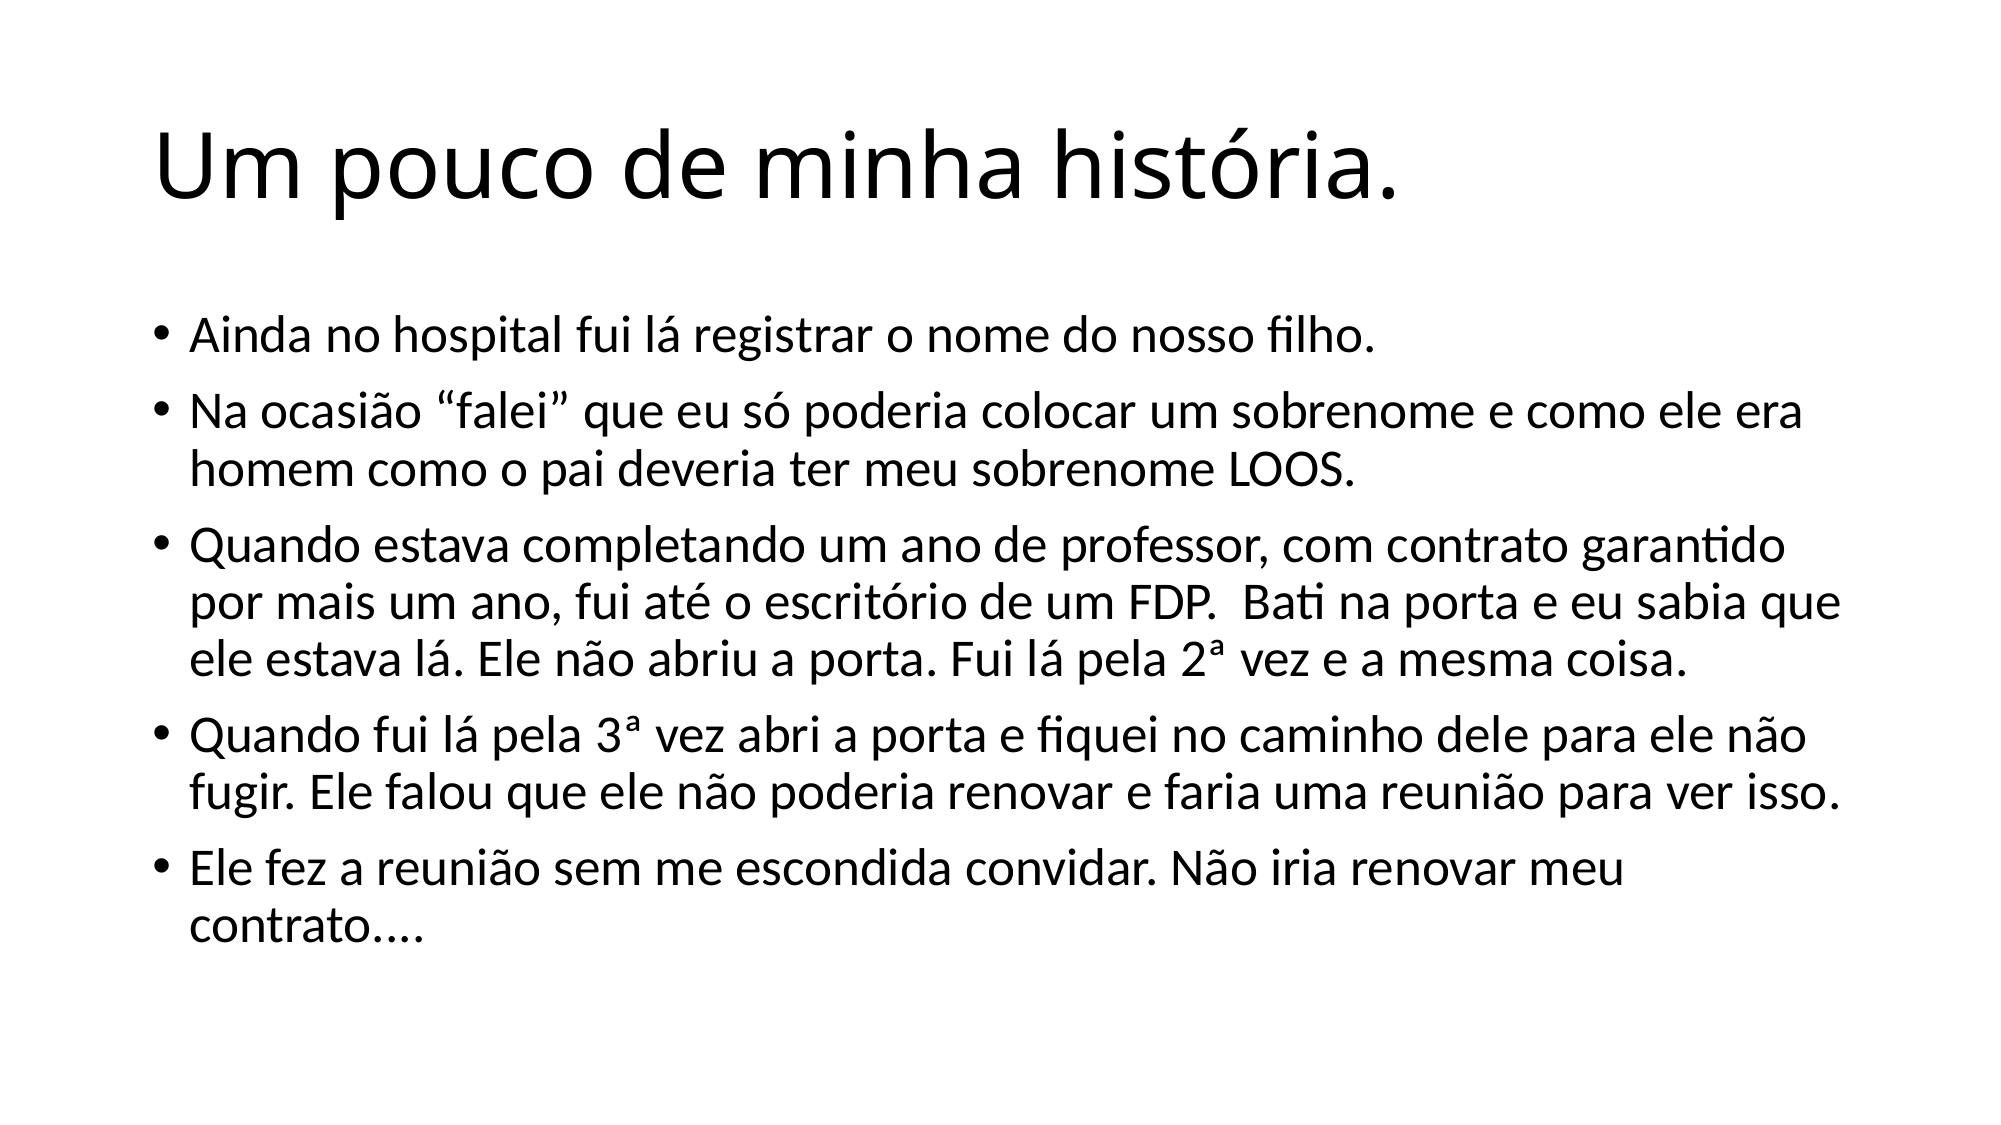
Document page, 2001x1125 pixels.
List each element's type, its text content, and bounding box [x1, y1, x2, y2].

list Ainda no hospital fui lá registrar o nome do nosso filho. Na ocasião “falei” que eu só poderia colocar um sobrenome e como ele era homem como o pai deveria ter meu sobrenome LOOS. Quando estava completando um ano de professor, com contrato garantido por mais um ano, fui até o escritório de um FDP. Bati na porta e eu sabia que ele estava lá. Ele não abriu a porta. Fui lá pela 2ª vez e a mesma coisa. Quando fui lá pela 3ª vez abri a porta e fiquei no caminho dele para ele não fugir. Ele falou que ele não poderia renovar e faria uma reunião para ver isso. Ele fez a reunião sem me escondida convidar. Não iria renovar meu contrato.... [137, 299, 1863, 1014]
title Um pouco de minha história. [137, 59, 1863, 278]
